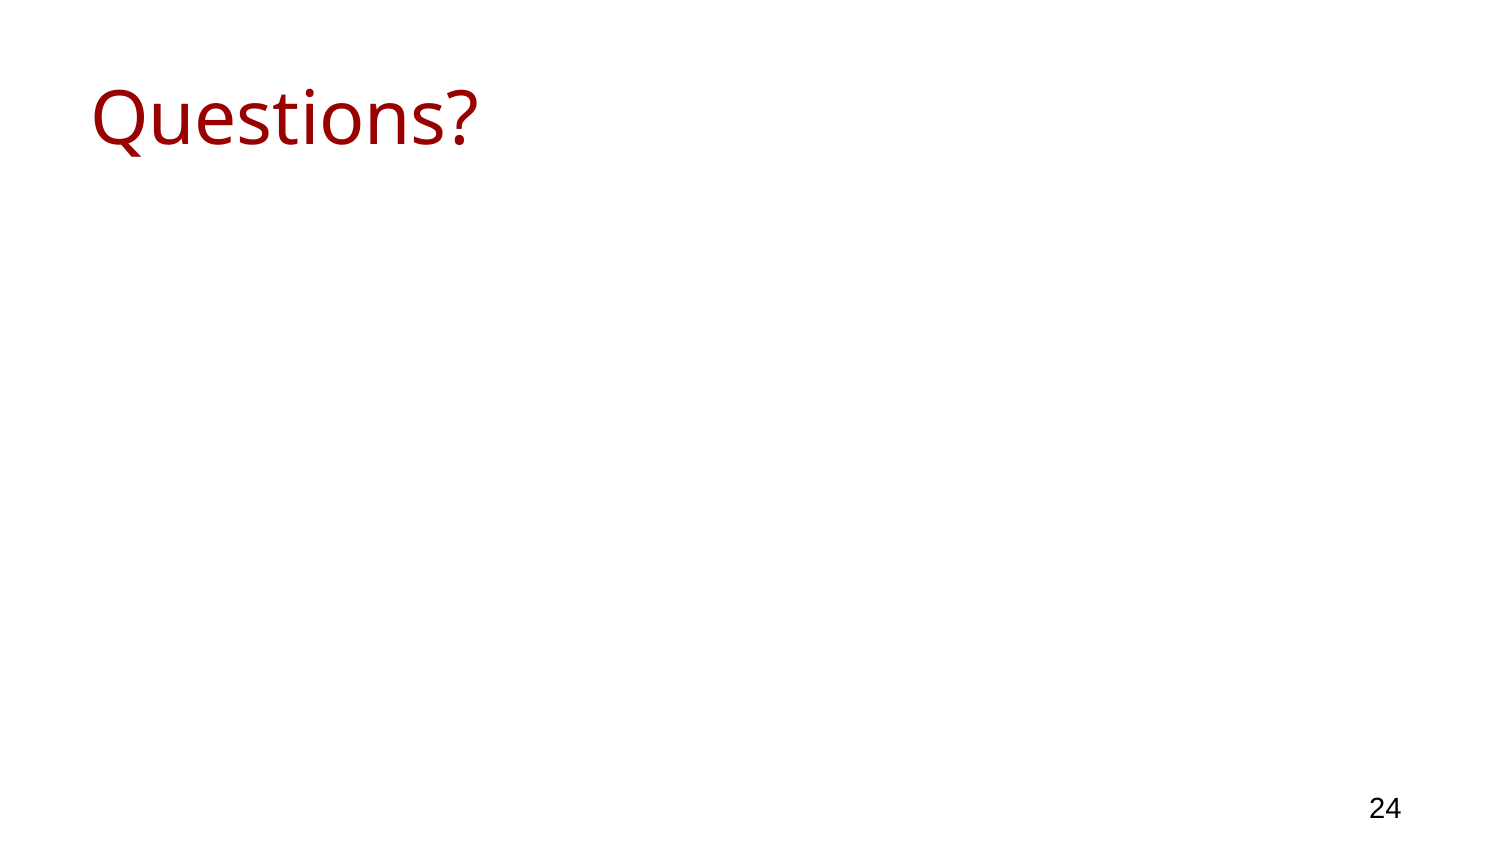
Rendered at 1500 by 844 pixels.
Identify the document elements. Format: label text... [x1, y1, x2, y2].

text_box 24 [1354, 782, 1467, 827]
title Questions? [75, 33, 1425, 175]
